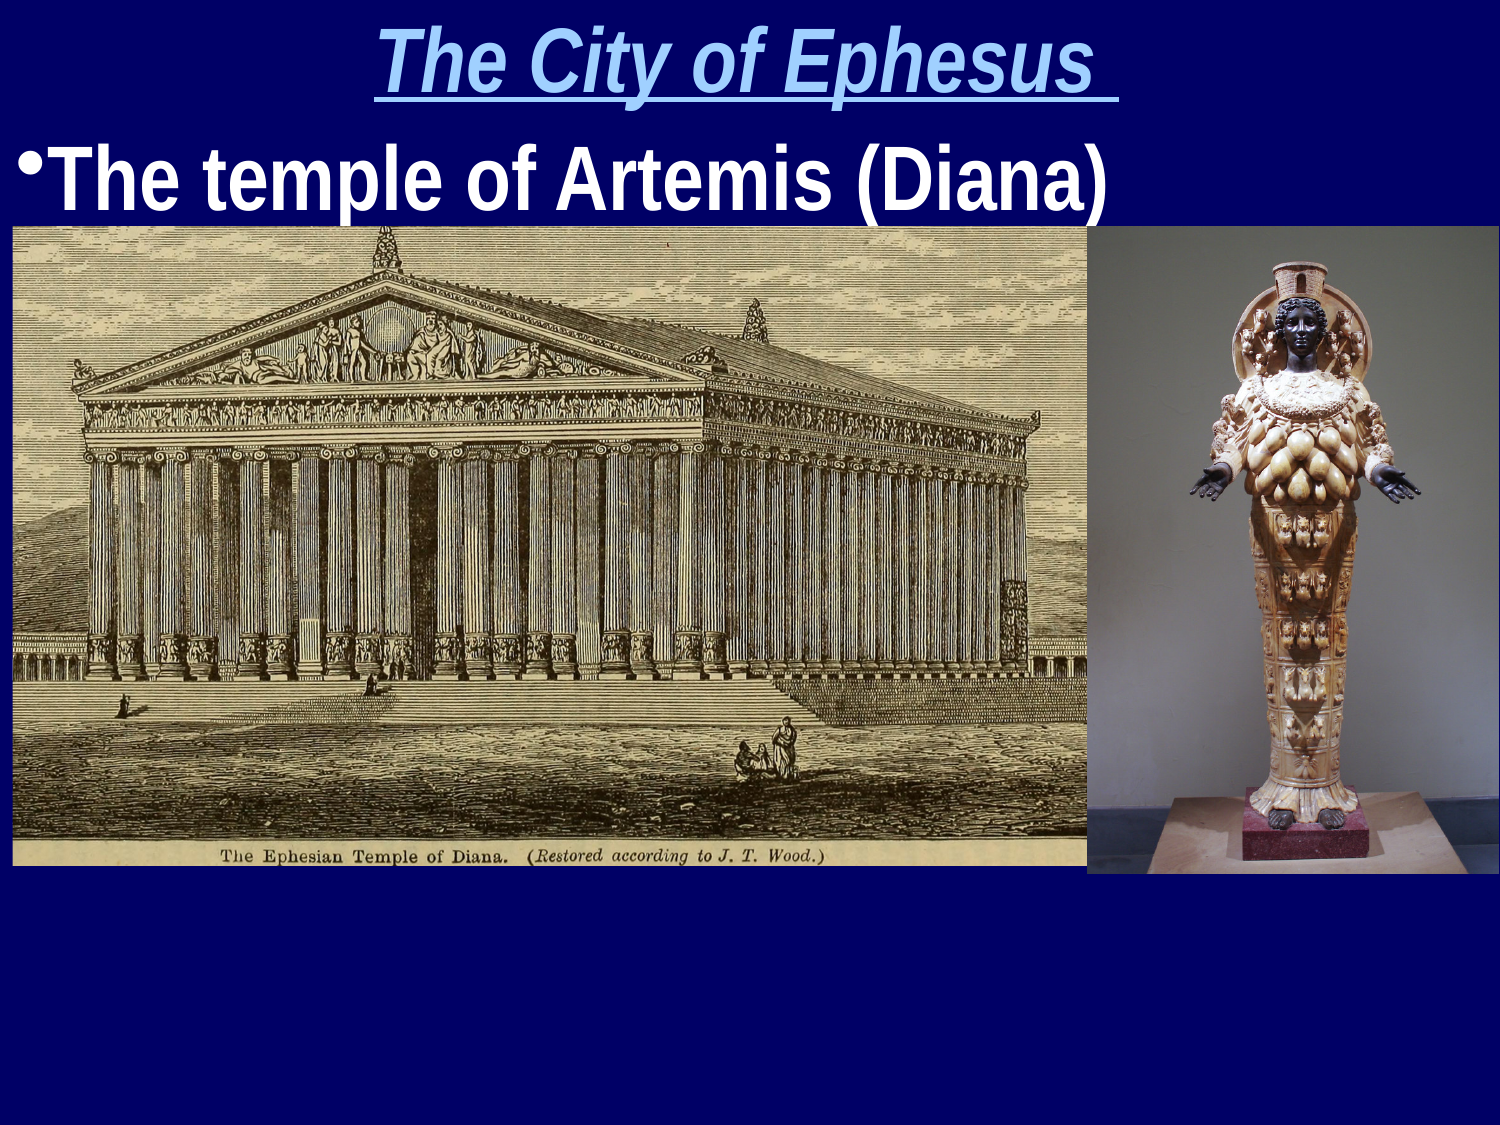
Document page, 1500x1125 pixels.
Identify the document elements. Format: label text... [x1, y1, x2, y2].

list The temple of Artemis (Diana) [0, 111, 1500, 1125]
title The City of Ephesus [0, 0, 1497, 111]
picture [12, 225, 1499, 874]
